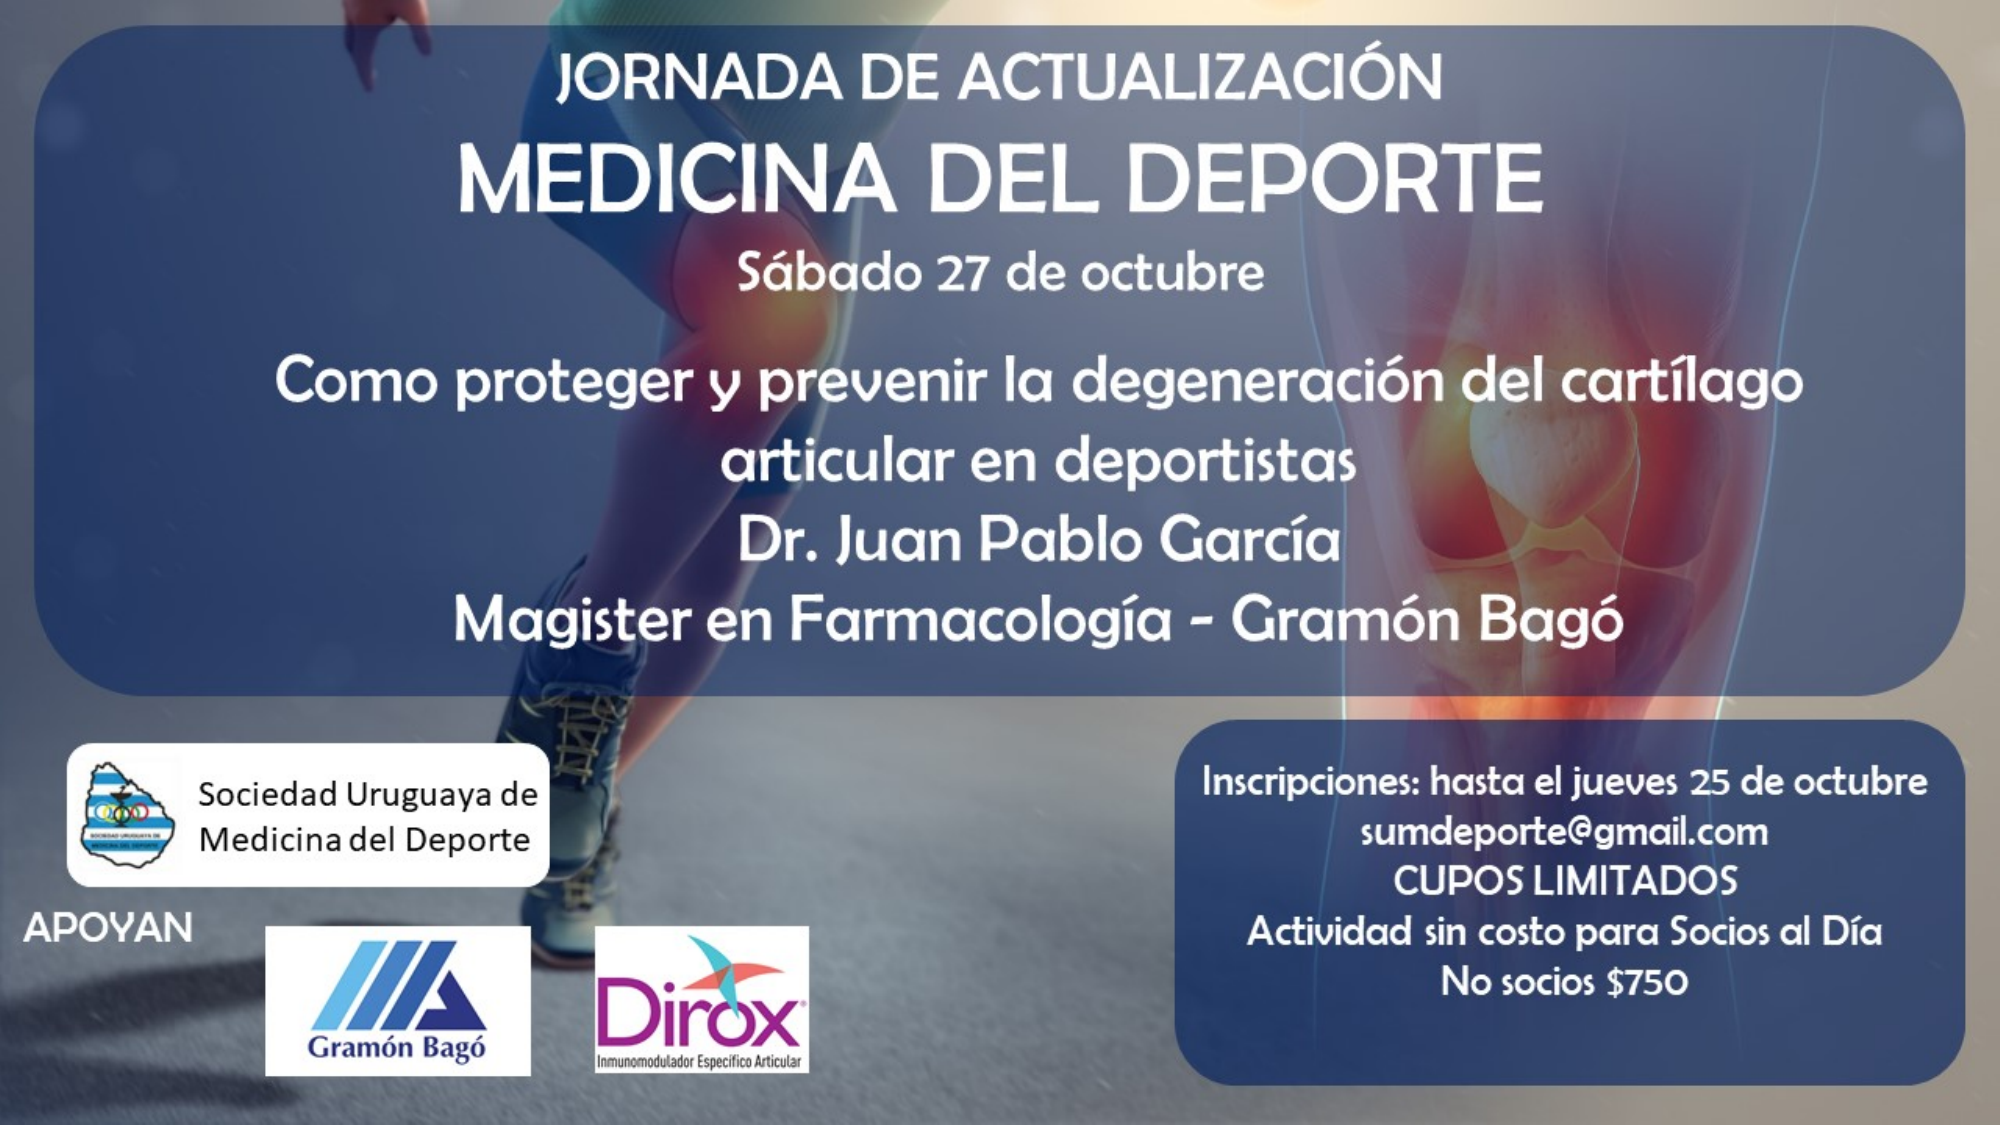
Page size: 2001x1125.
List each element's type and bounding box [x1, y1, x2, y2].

list [0, 0, 2000, 1125]
